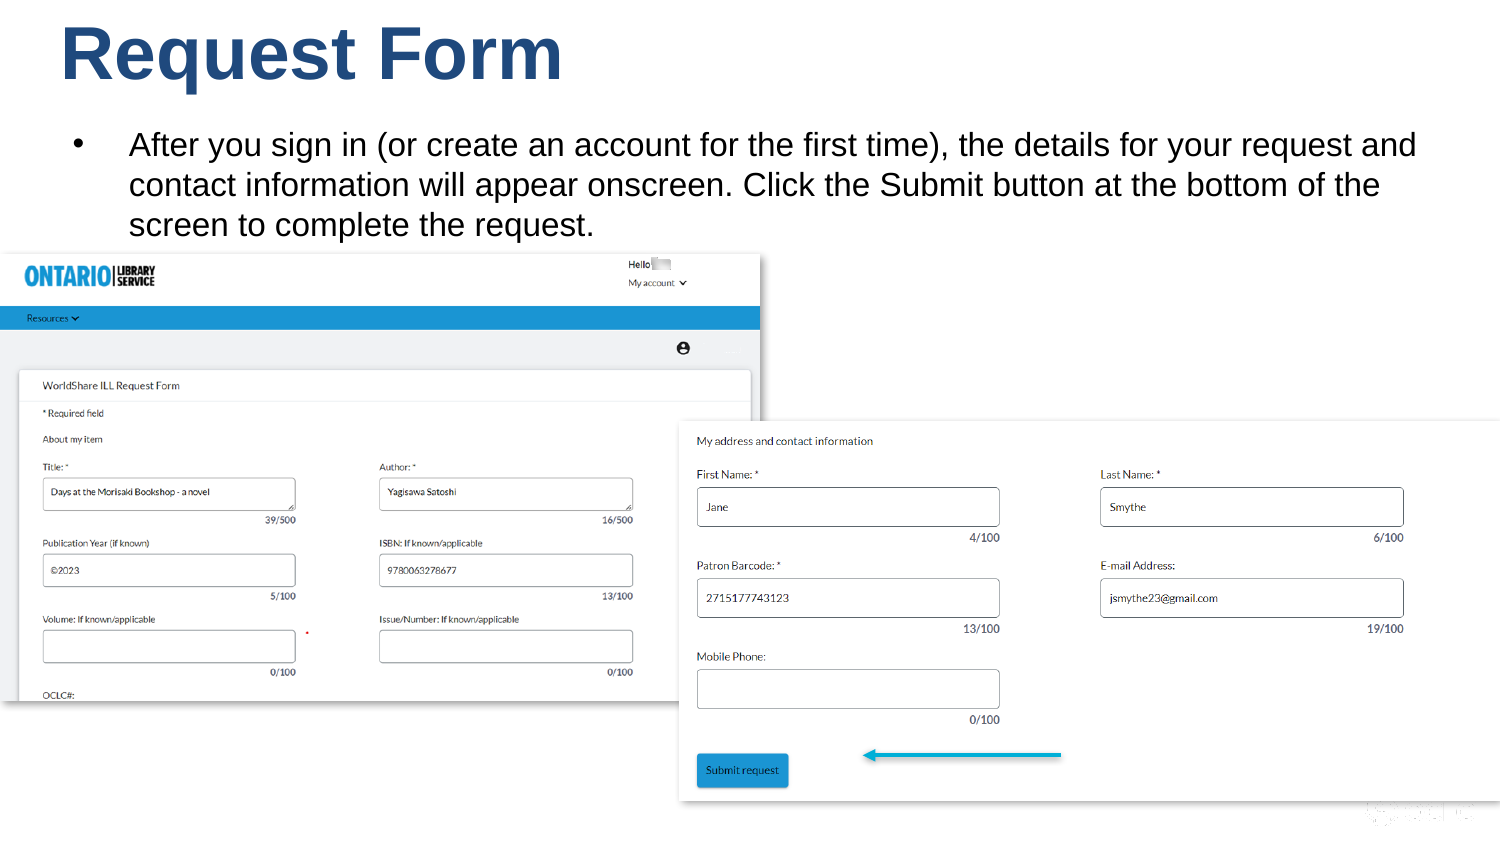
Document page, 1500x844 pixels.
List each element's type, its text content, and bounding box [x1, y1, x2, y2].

list Request Form [45, 0, 1431, 110]
list After you sign in (or create an account for the first time), the details for your request and contact information will appear onscreen. Click the Submit button at the bottom of the screen to complete the request. [57, 115, 1443, 187]
picture [0, 254, 1500, 801]
